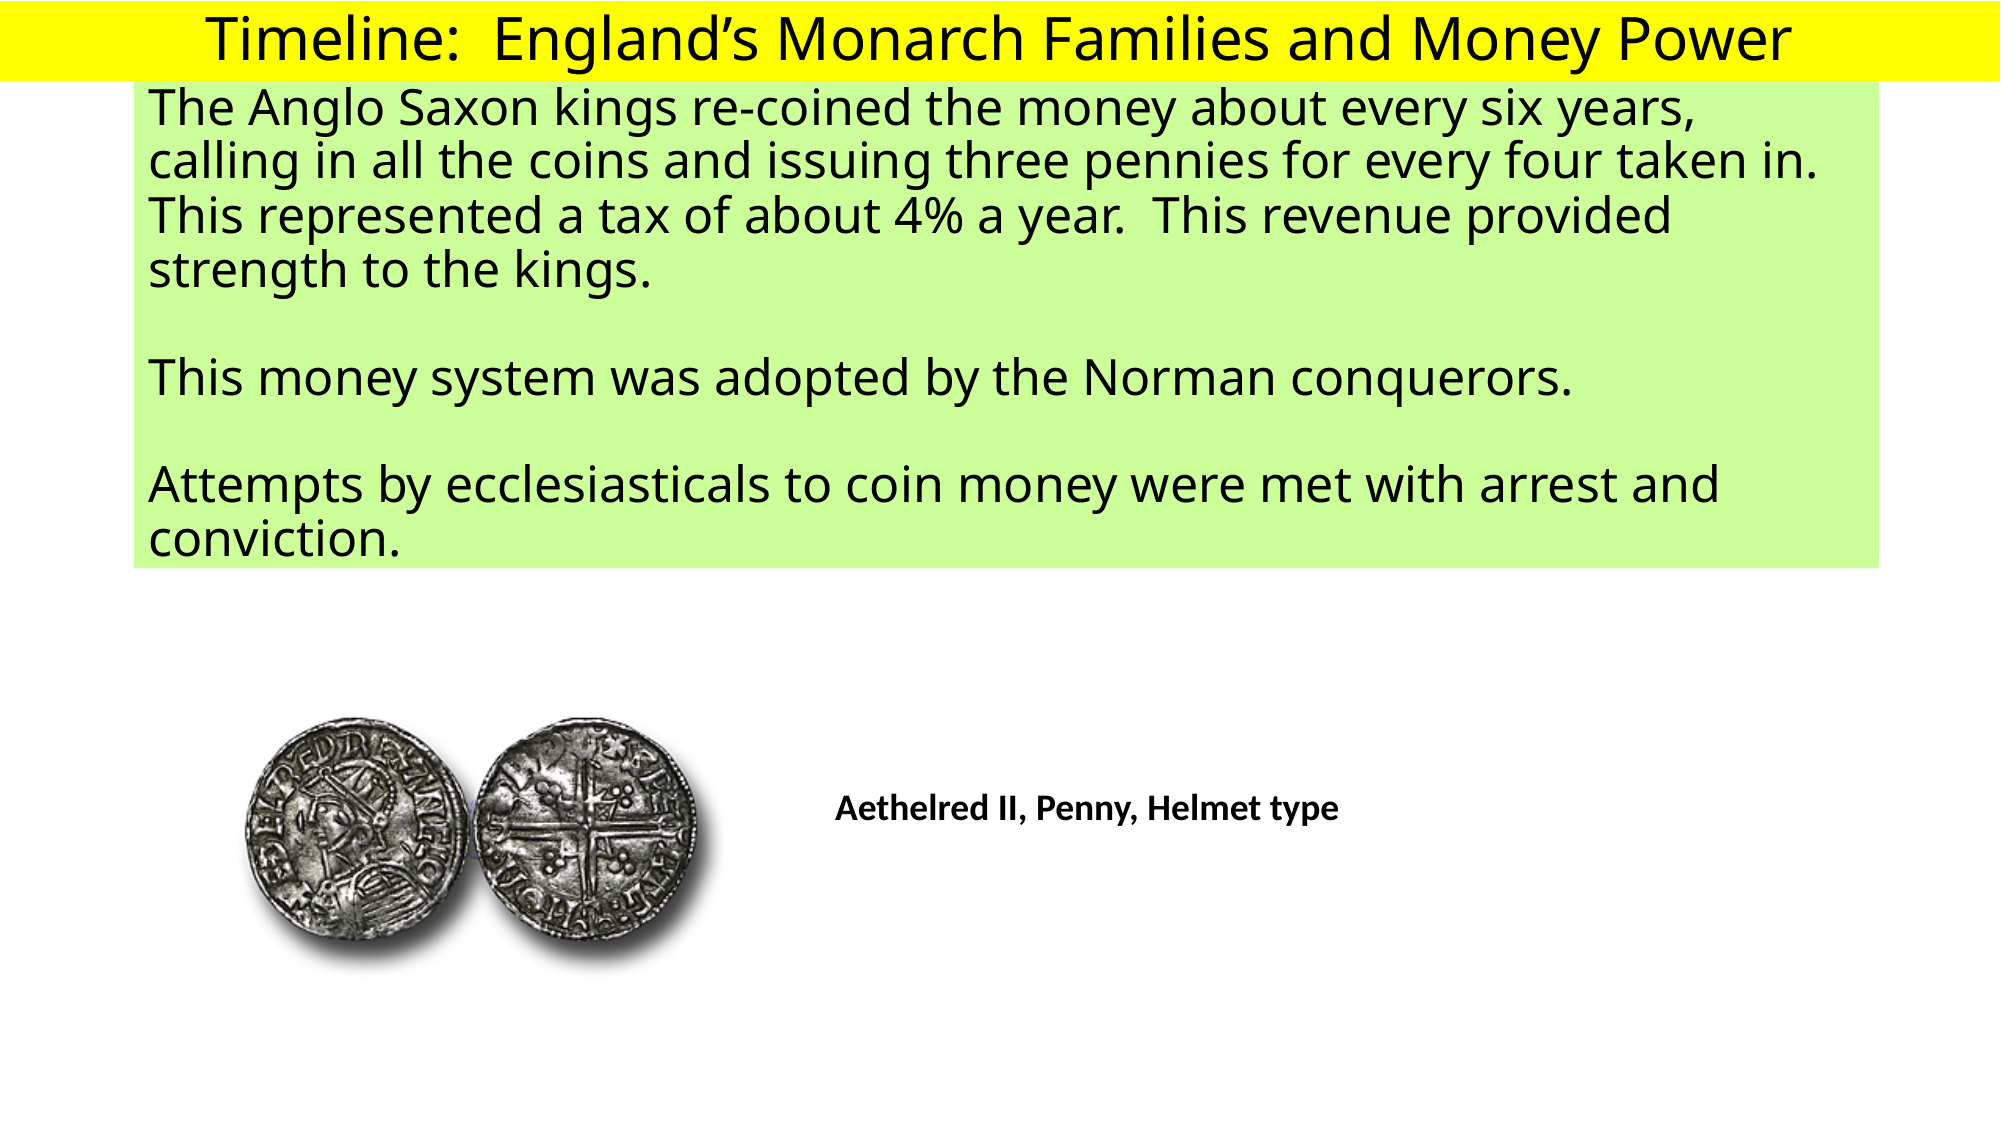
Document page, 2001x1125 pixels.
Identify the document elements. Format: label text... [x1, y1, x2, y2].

title The Anglo Saxon kings re-coined the money about every six years, calling in all the coins and issuing three pennies for every four taken in. This represented a tax of about 4% a year. This revenue provided strength to the kings. This money system was adopted by the Norman conquerors. Attempts by ecclesiasticals to coin money were met with arrest and conviction. [133, 82, 1879, 569]
text_box Aethelred II, Penny, Helmet type [820, 775, 1356, 836]
text_box Timeline: England’s Monarch Families and Money Power [0, 1, 2000, 82]
picture [214, 704, 726, 978]
list [259, 82, 2000, 750]
